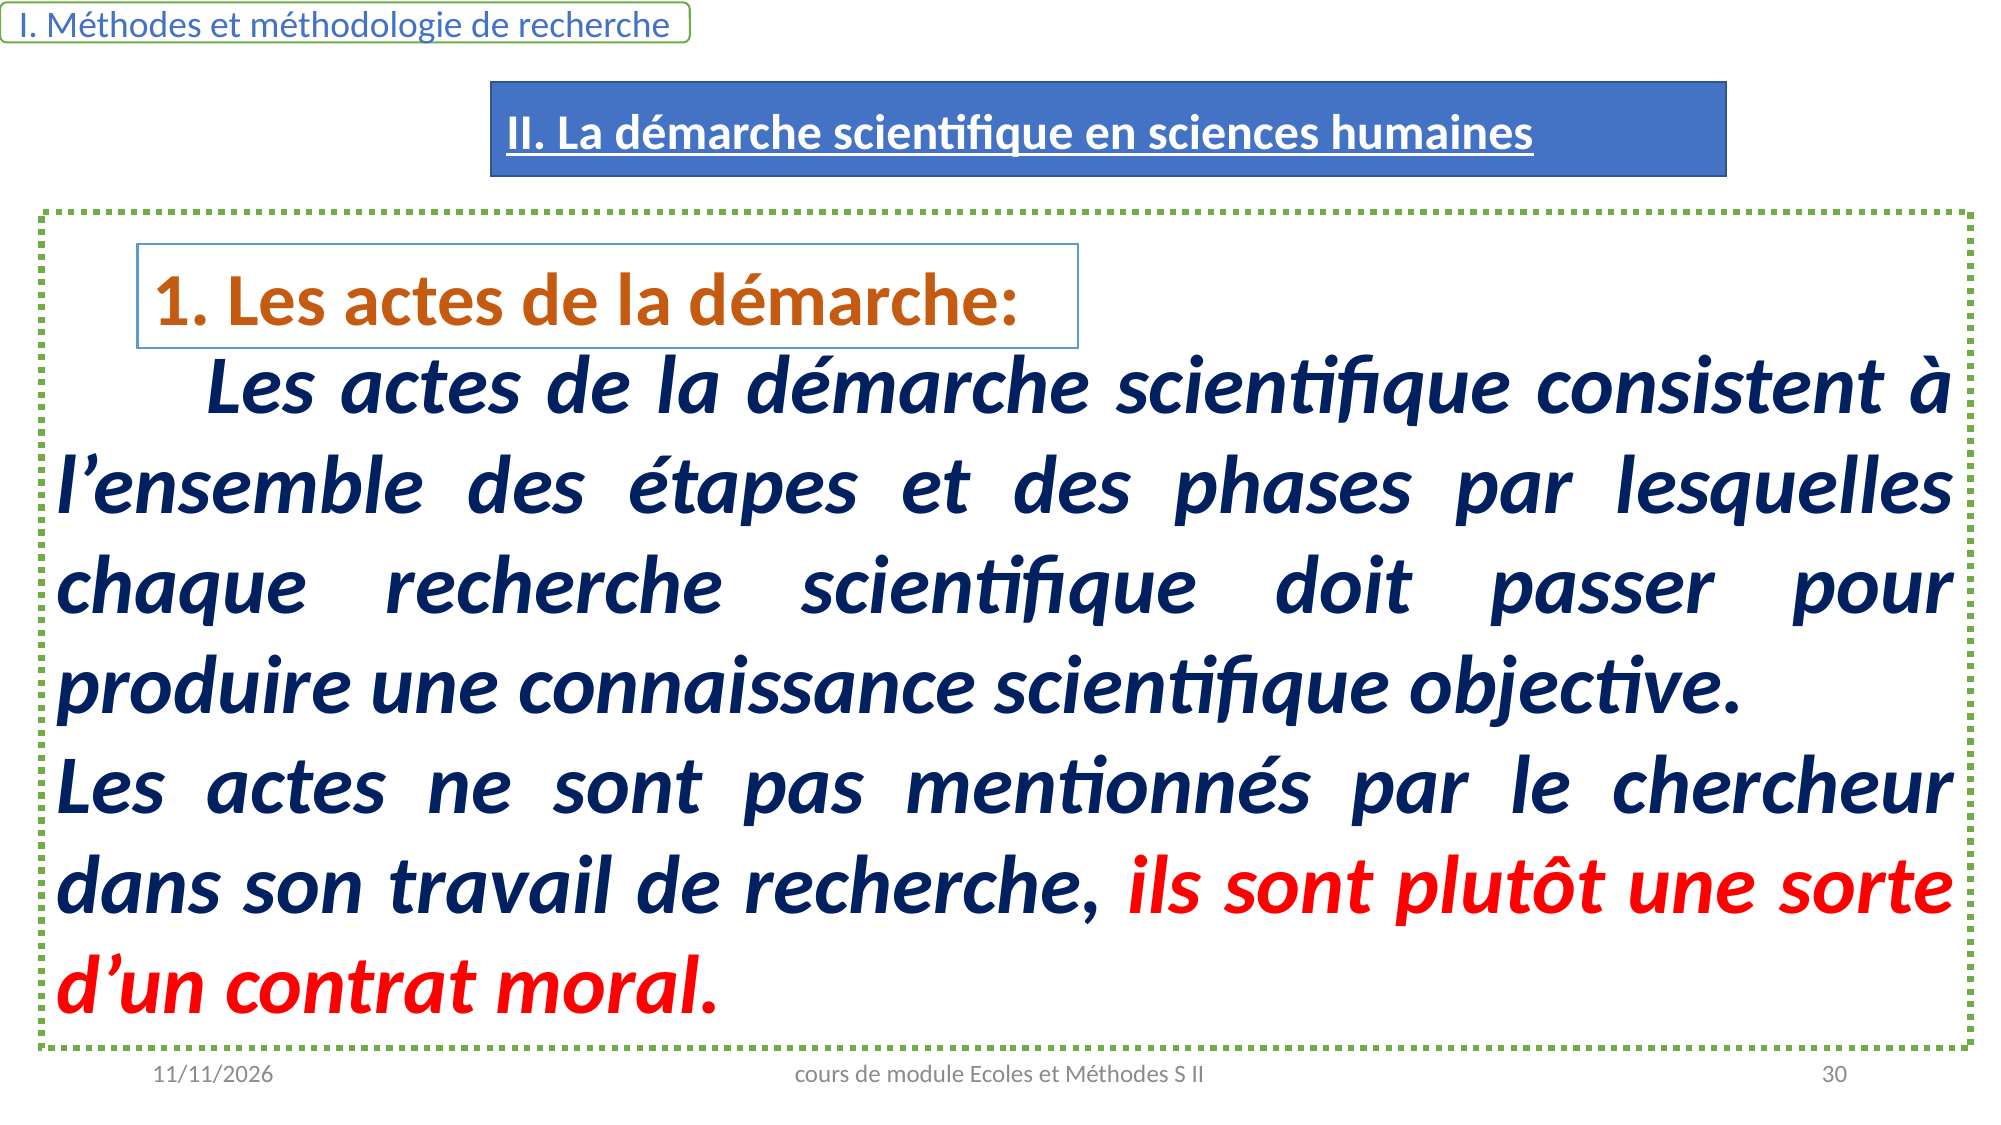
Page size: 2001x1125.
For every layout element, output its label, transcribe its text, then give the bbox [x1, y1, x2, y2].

text_box 1. Les actes de la démarche: [136, 243, 1079, 349]
footer cours de module Ecoles et Méthodes S II [662, 1049, 1338, 1103]
text_box Les actes de la démarche scientifique consistent à l’ensemble des étapes et des phases par lesquelles chaque recherche scientifique doit passer pour produire une connaissance scientifique objective. Les actes ne sont pas mentionnés par le chercheur dans son travail de recherche, ils sont plutôt une sorte d’un contrat moral. [40, 211, 1972, 1049]
slide_number 30 [1412, 1049, 1863, 1103]
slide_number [137, 1049, 588, 1103]
text_box II. La démarche scientifique en sciences humaines [490, 81, 1727, 177]
text_box I. Méthodes et méthodologie de recherche [0, 1, 691, 44]
